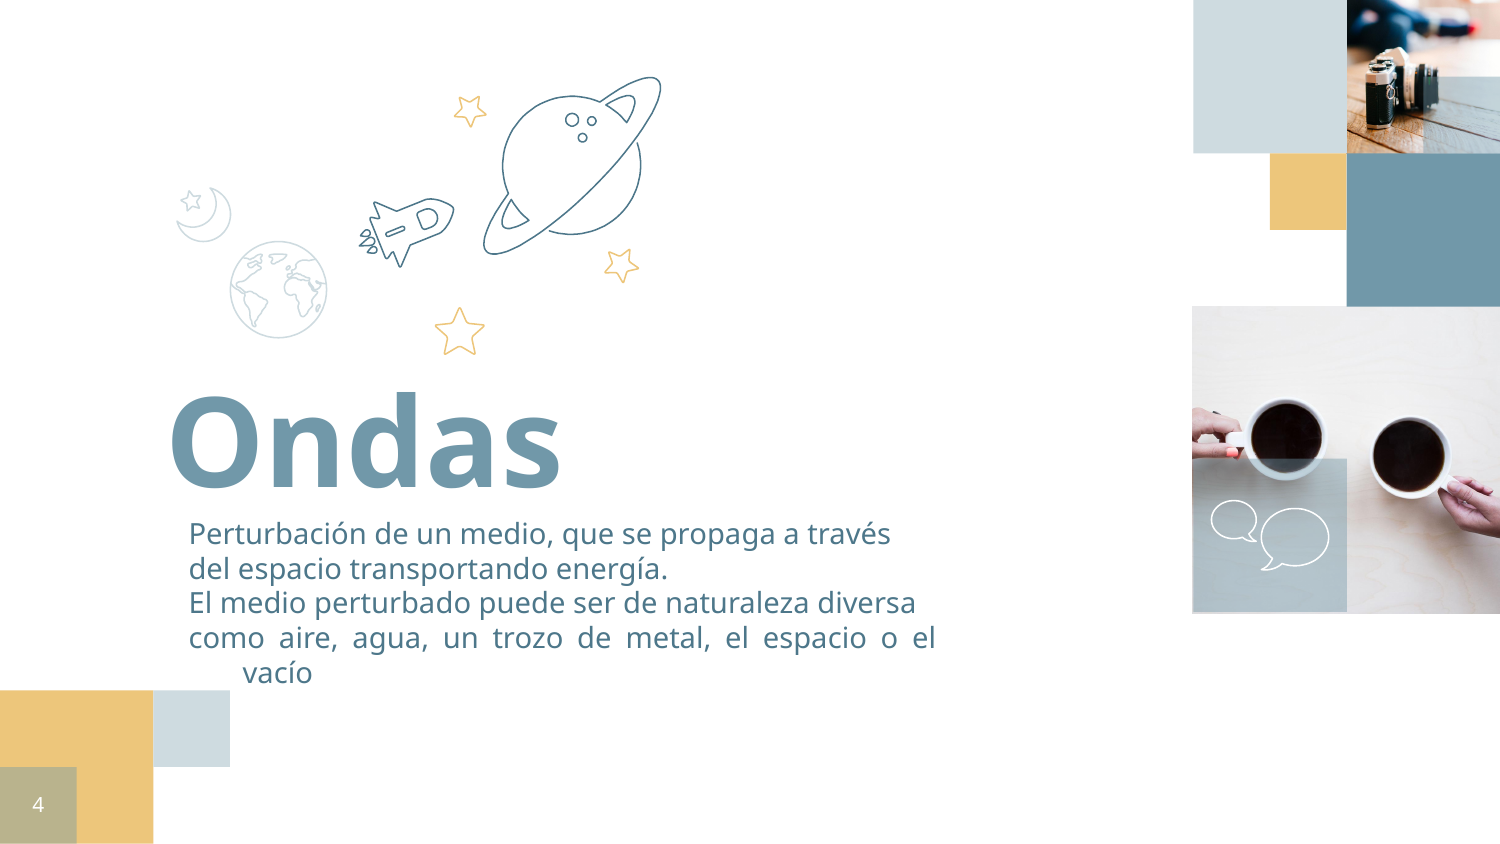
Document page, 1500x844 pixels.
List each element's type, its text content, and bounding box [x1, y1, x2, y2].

picture [1347, 0, 1500, 153]
subtitle Perturbación de un medio, que se propaga a través del espacio transportando energía. El medio perturbado puede ser de naturaleza diversa como aire, agua, un trozo de metal, el espacio o el vacío [152, 499, 953, 629]
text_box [230, 241, 327, 339]
slide_number 4 [0, 767, 77, 844]
picture [1192, 306, 1500, 614]
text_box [483, 77, 661, 255]
title Ondas [149, 337, 1008, 528]
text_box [366, 188, 444, 267]
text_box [176, 187, 231, 242]
